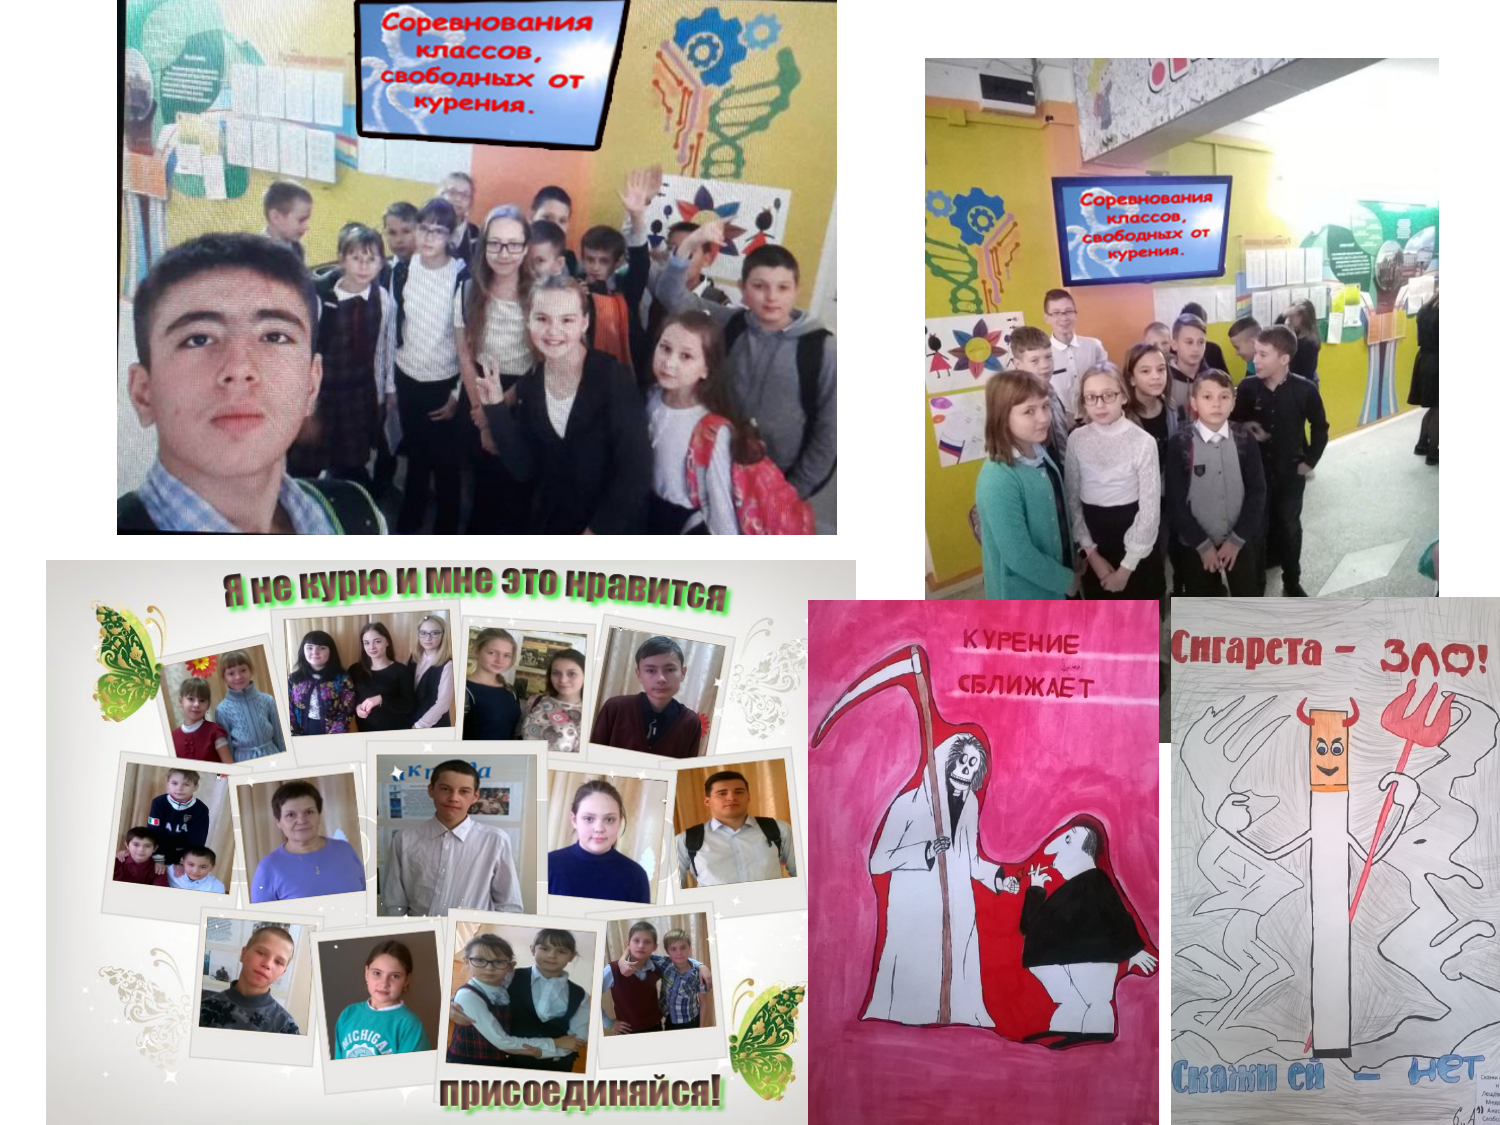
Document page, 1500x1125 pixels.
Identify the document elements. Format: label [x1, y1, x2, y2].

picture [116, 0, 837, 536]
picture [46, 560, 1159, 1125]
list [925, 58, 1439, 604]
picture [1171, 596, 1500, 1125]
